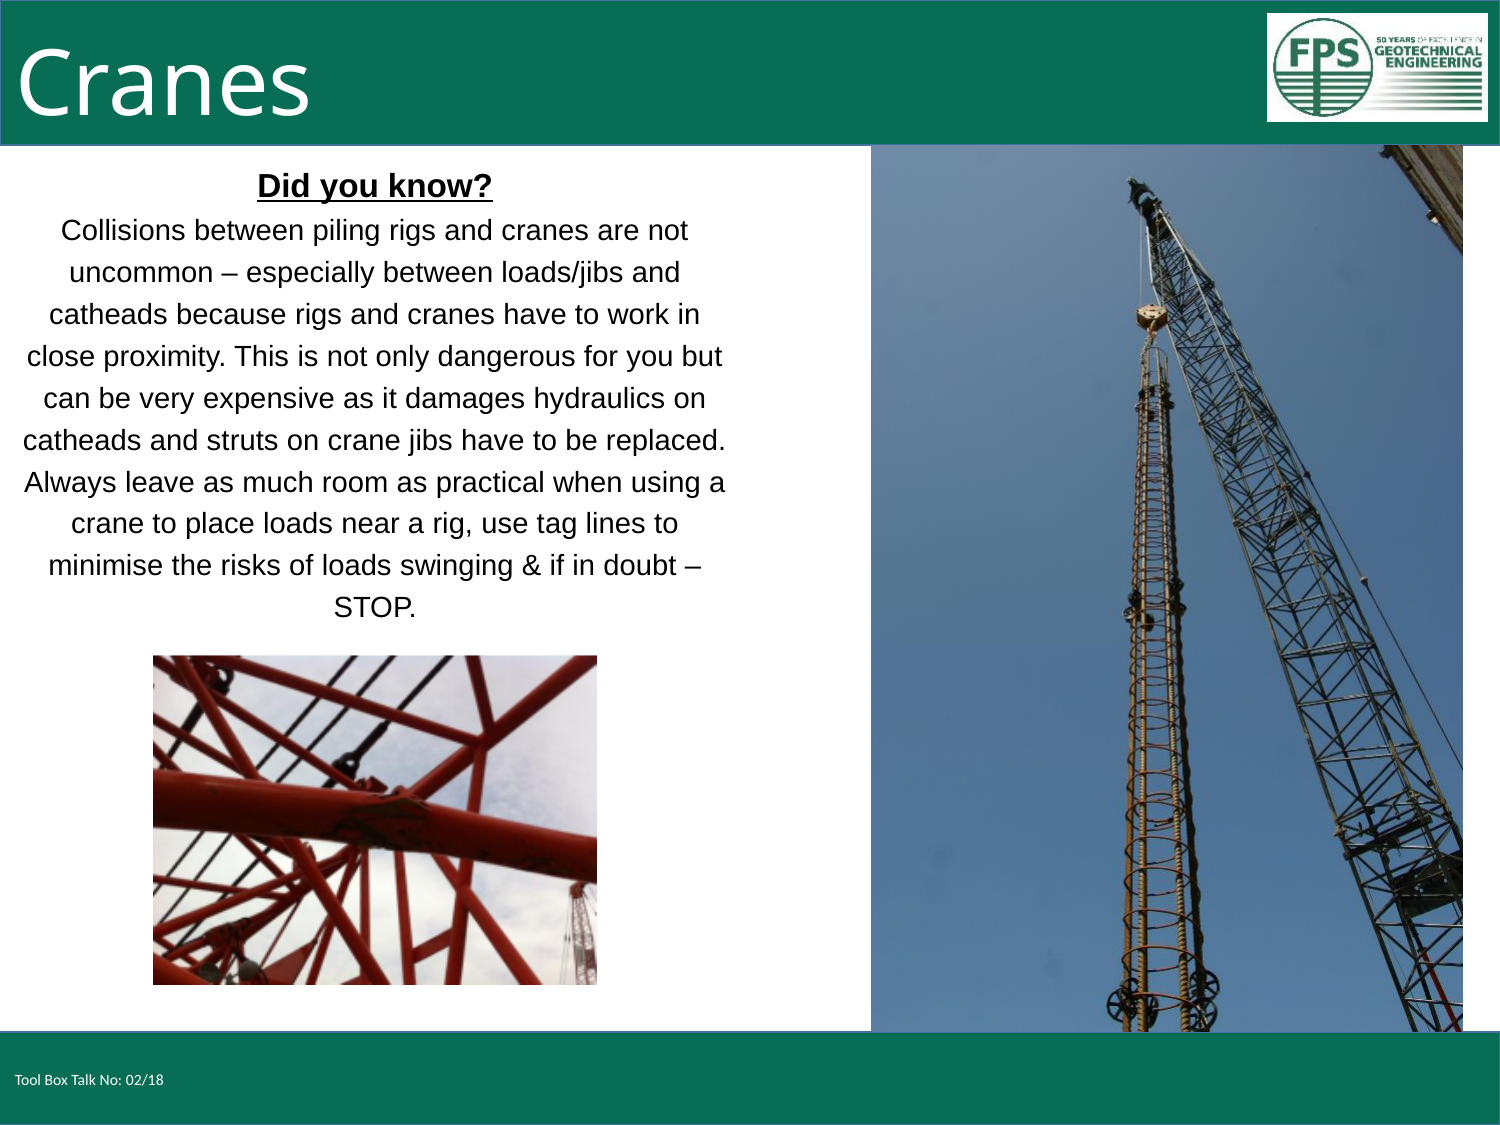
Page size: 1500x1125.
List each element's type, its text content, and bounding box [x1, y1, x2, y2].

text_box Tool Box Talk No: 02/18 [0, 1062, 204, 1099]
picture [0, 1031, 1500, 1125]
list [871, 145, 1463, 1032]
picture [153, 654, 597, 985]
list Did you know? Collisions between piling rigs and cranes are not uncommon – especially between loads/jibs and catheads because rigs and cranes have to work in close proximity. This is not only dangerous for you but can be very expensive as it damages hydraulics on catheads and struts on crane jibs have to be replaced. Always leave as much room as practical when using a crane to place loads near a rig, use tag lines to minimise the risks of loads swinging & if in doubt – STOP. [0, 148, 751, 861]
title Cranes [0, 25, 1294, 146]
picture [1267, 13, 1488, 122]
